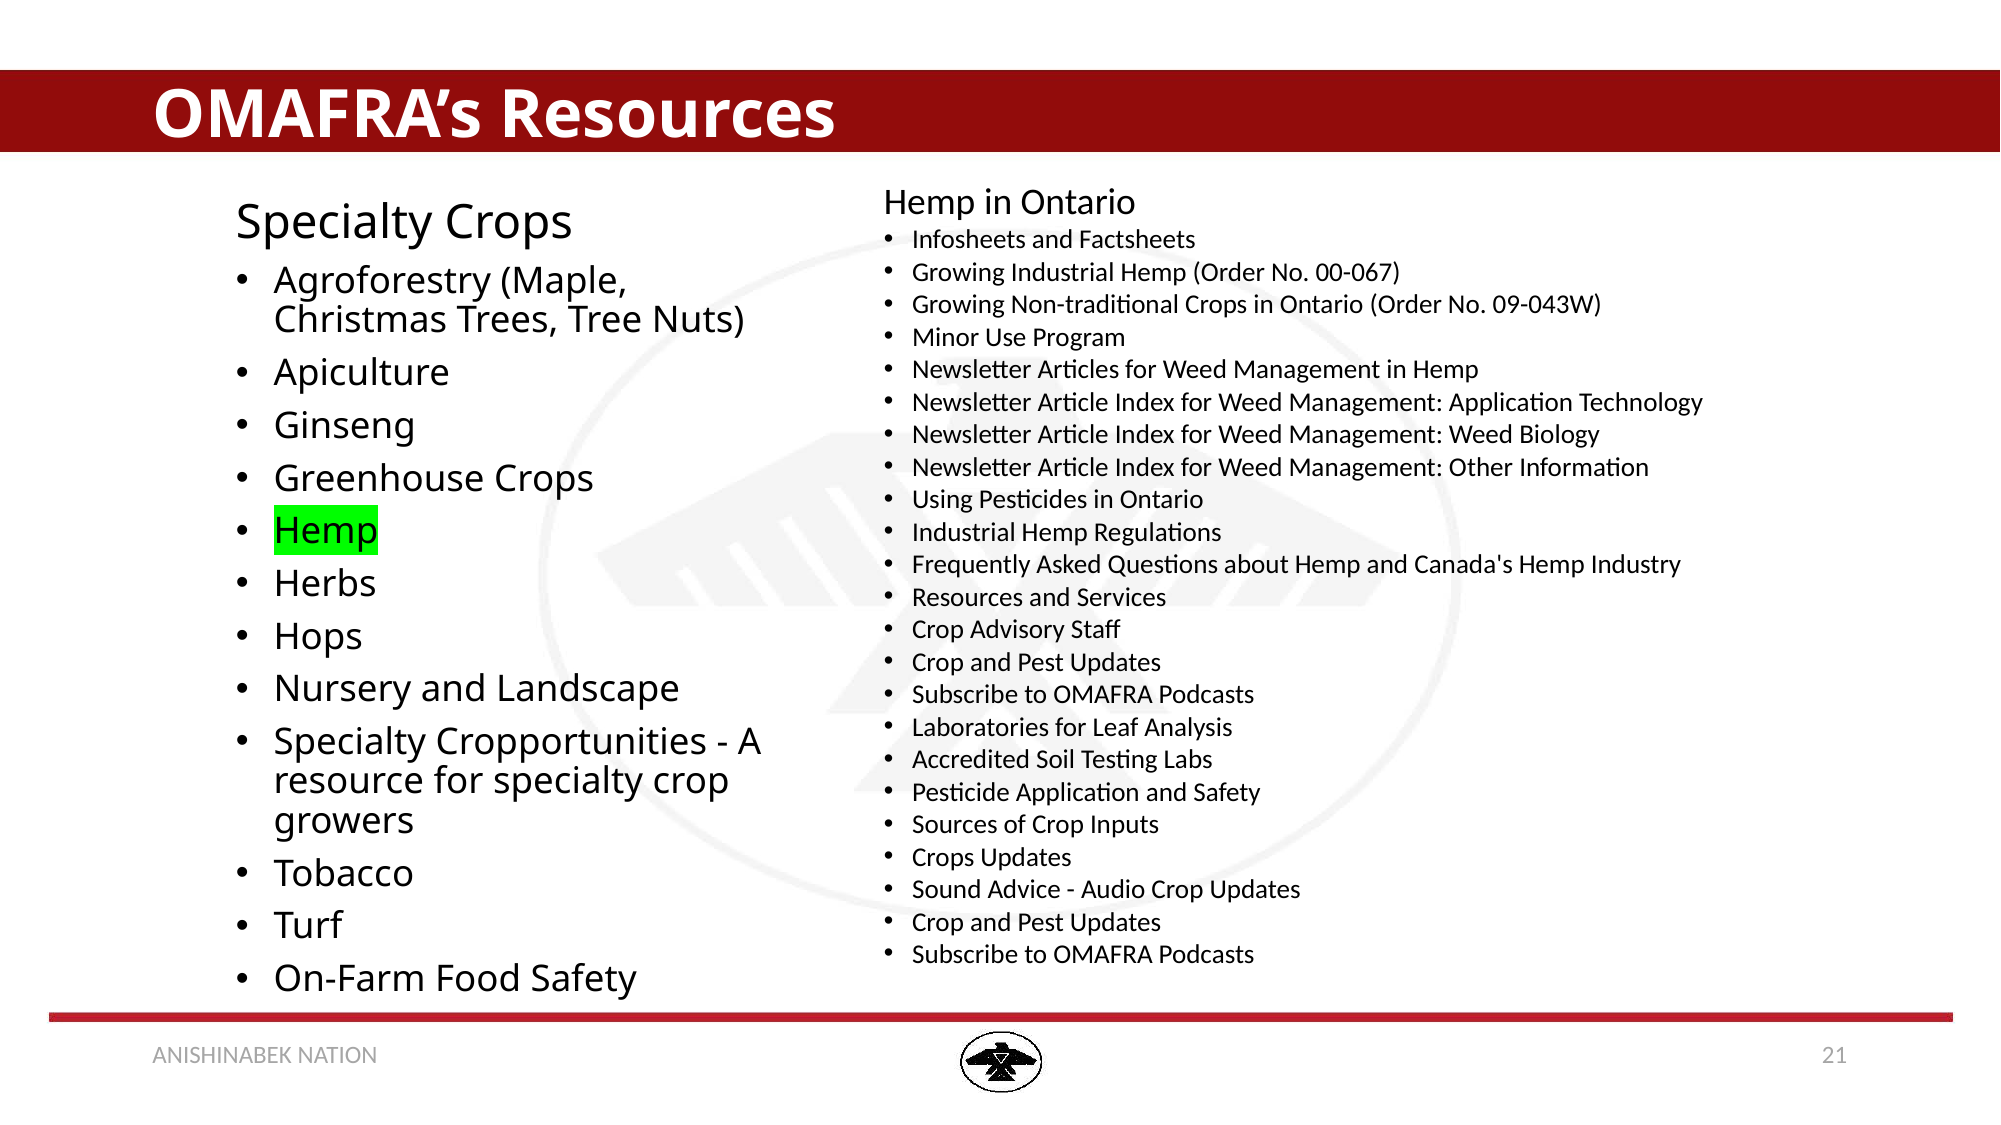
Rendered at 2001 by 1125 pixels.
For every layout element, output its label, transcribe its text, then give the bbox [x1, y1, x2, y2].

footer ANISHINABEK NATION [137, 1023, 845, 1084]
title OMAFRA’s Resources [137, 7, 1863, 225]
text_box Hemp in Ontario Infosheets and Factsheets Growing Industrial Hemp (Order No. 00-067) Growing Non-traditional Crops in Ontario (Order No. 09-043W) Minor Use Program Newsletter Articles for Weed Management in Hemp Newsletter Article Index for Weed Management: Application Technology Newsletter Article Index for Weed Management: Weed Biology Newsletter Article Index for Weed Management: Other Information Using Pesticides in Ontario Industrial Hemp Regulations Frequently Asked Questions about Hemp and Canada's Hemp Industry Resources and Services Crop Advisory Staff Crop and Pest Updates Subscribe to OMAFRA Podcasts Laboratories for Leaf Analysis Accredited Soil Testing Labs Pesticide Application and Safety Sources of Crop Inputs Crops Updates Sound Advice - Audio Crop Updates Crop and Pest Updates Subscribe to OMAFRA Podcasts [869, 169, 1780, 977]
slide_number 21 [1412, 1023, 1863, 1084]
list Specialty Crops Agroforestry (Maple, Christmas Trees, Tree Nuts) Apiculture Ginseng Greenhouse Crops Hemp Herbs Hops Nursery and Landscape Specialty Cropportunities - A resource for specialty crop growers Tobacco Turf On-Farm Food Safety [220, 190, 787, 1018]
picture [0, 0, 2000, 1125]
